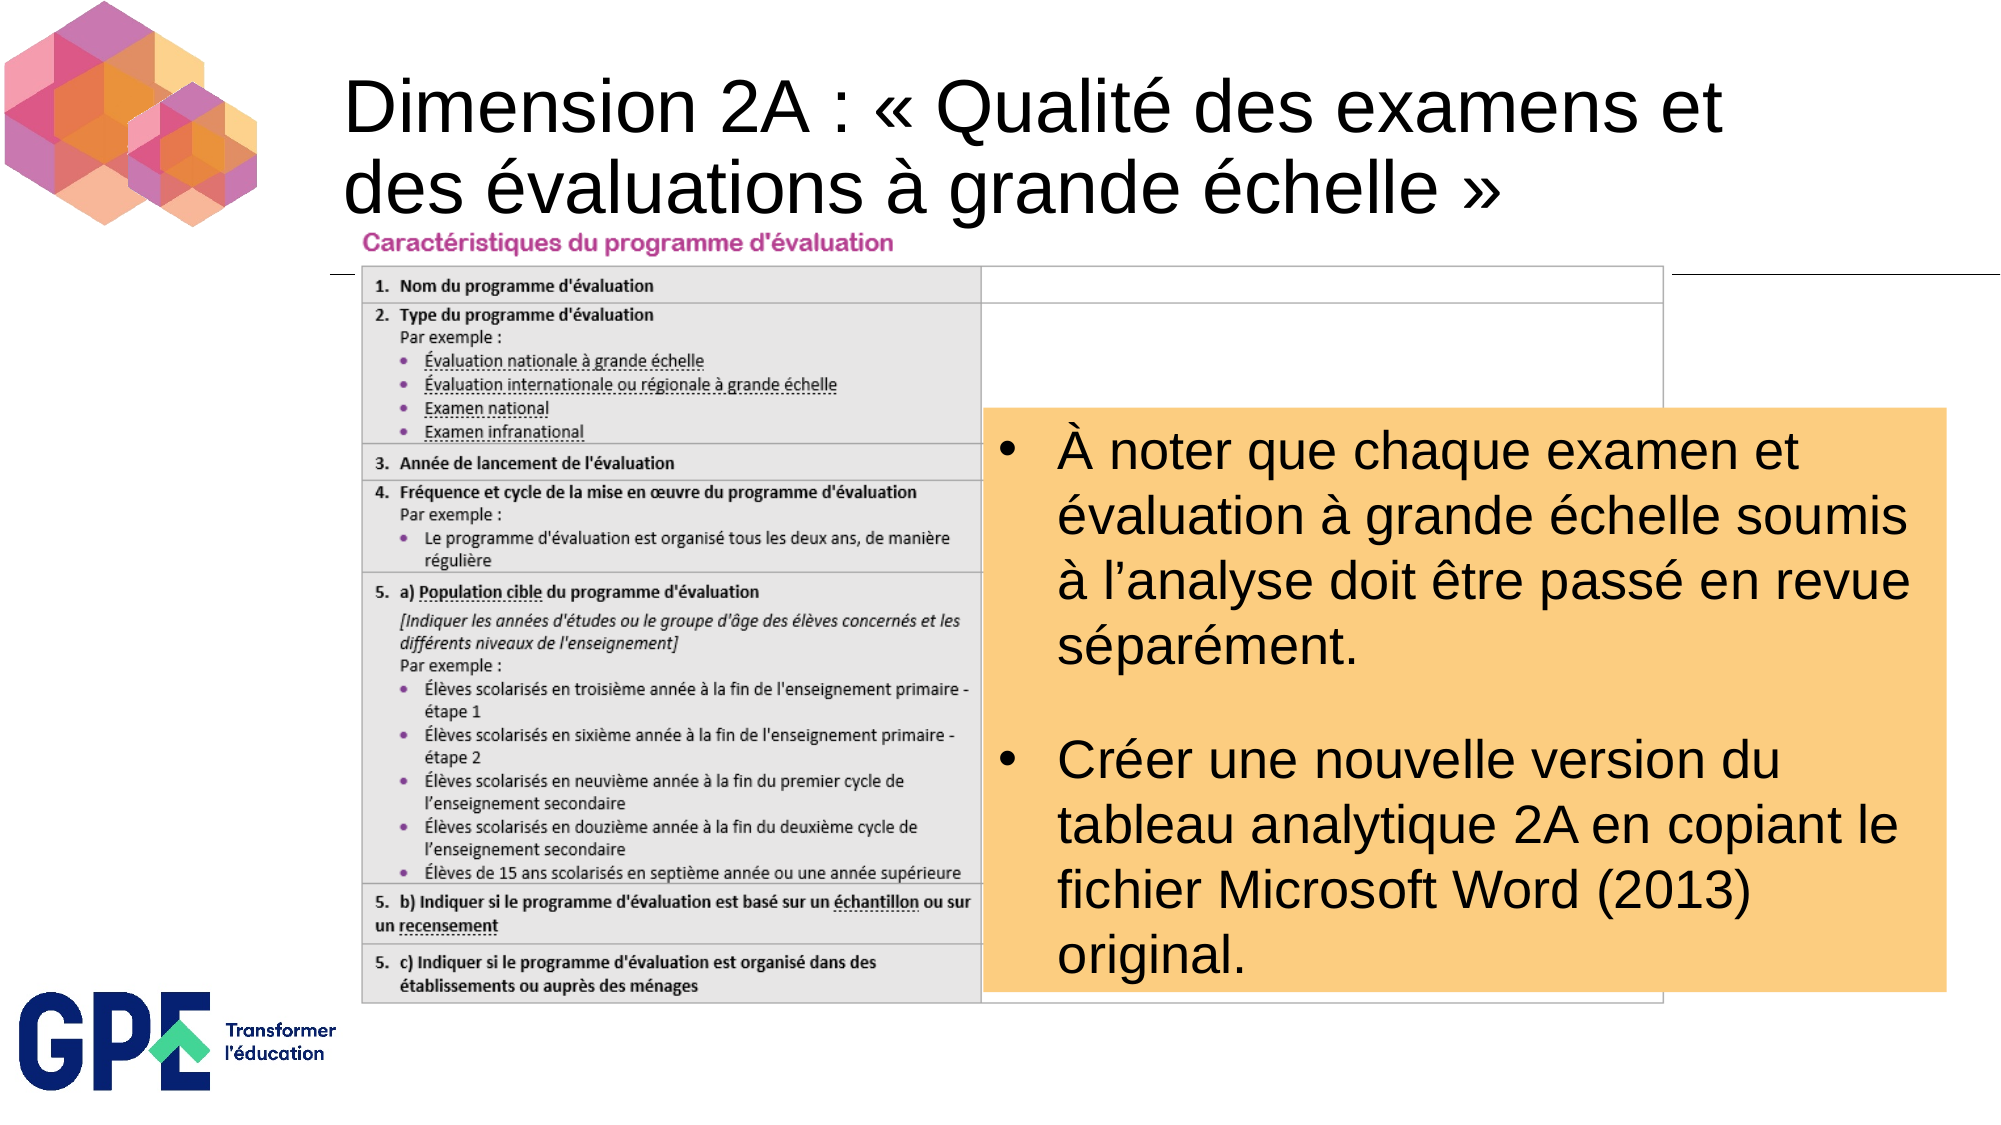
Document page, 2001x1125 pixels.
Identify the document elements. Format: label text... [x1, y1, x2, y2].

title Dimension 2A : « Qualité des examens et des évaluations à grande échelle » [328, 59, 1863, 278]
picture [0, 0, 260, 230]
text_box À noter que chaque examen et évaluation à grande échelle soumis à l’analyse doit être passé en revue séparément. Créer une nouvelle version du tableau analytique 2A en copiant le fichier Microsoft Word (2013) original. [1671, 407, 1947, 993]
picture [0, 229, 1672, 1125]
